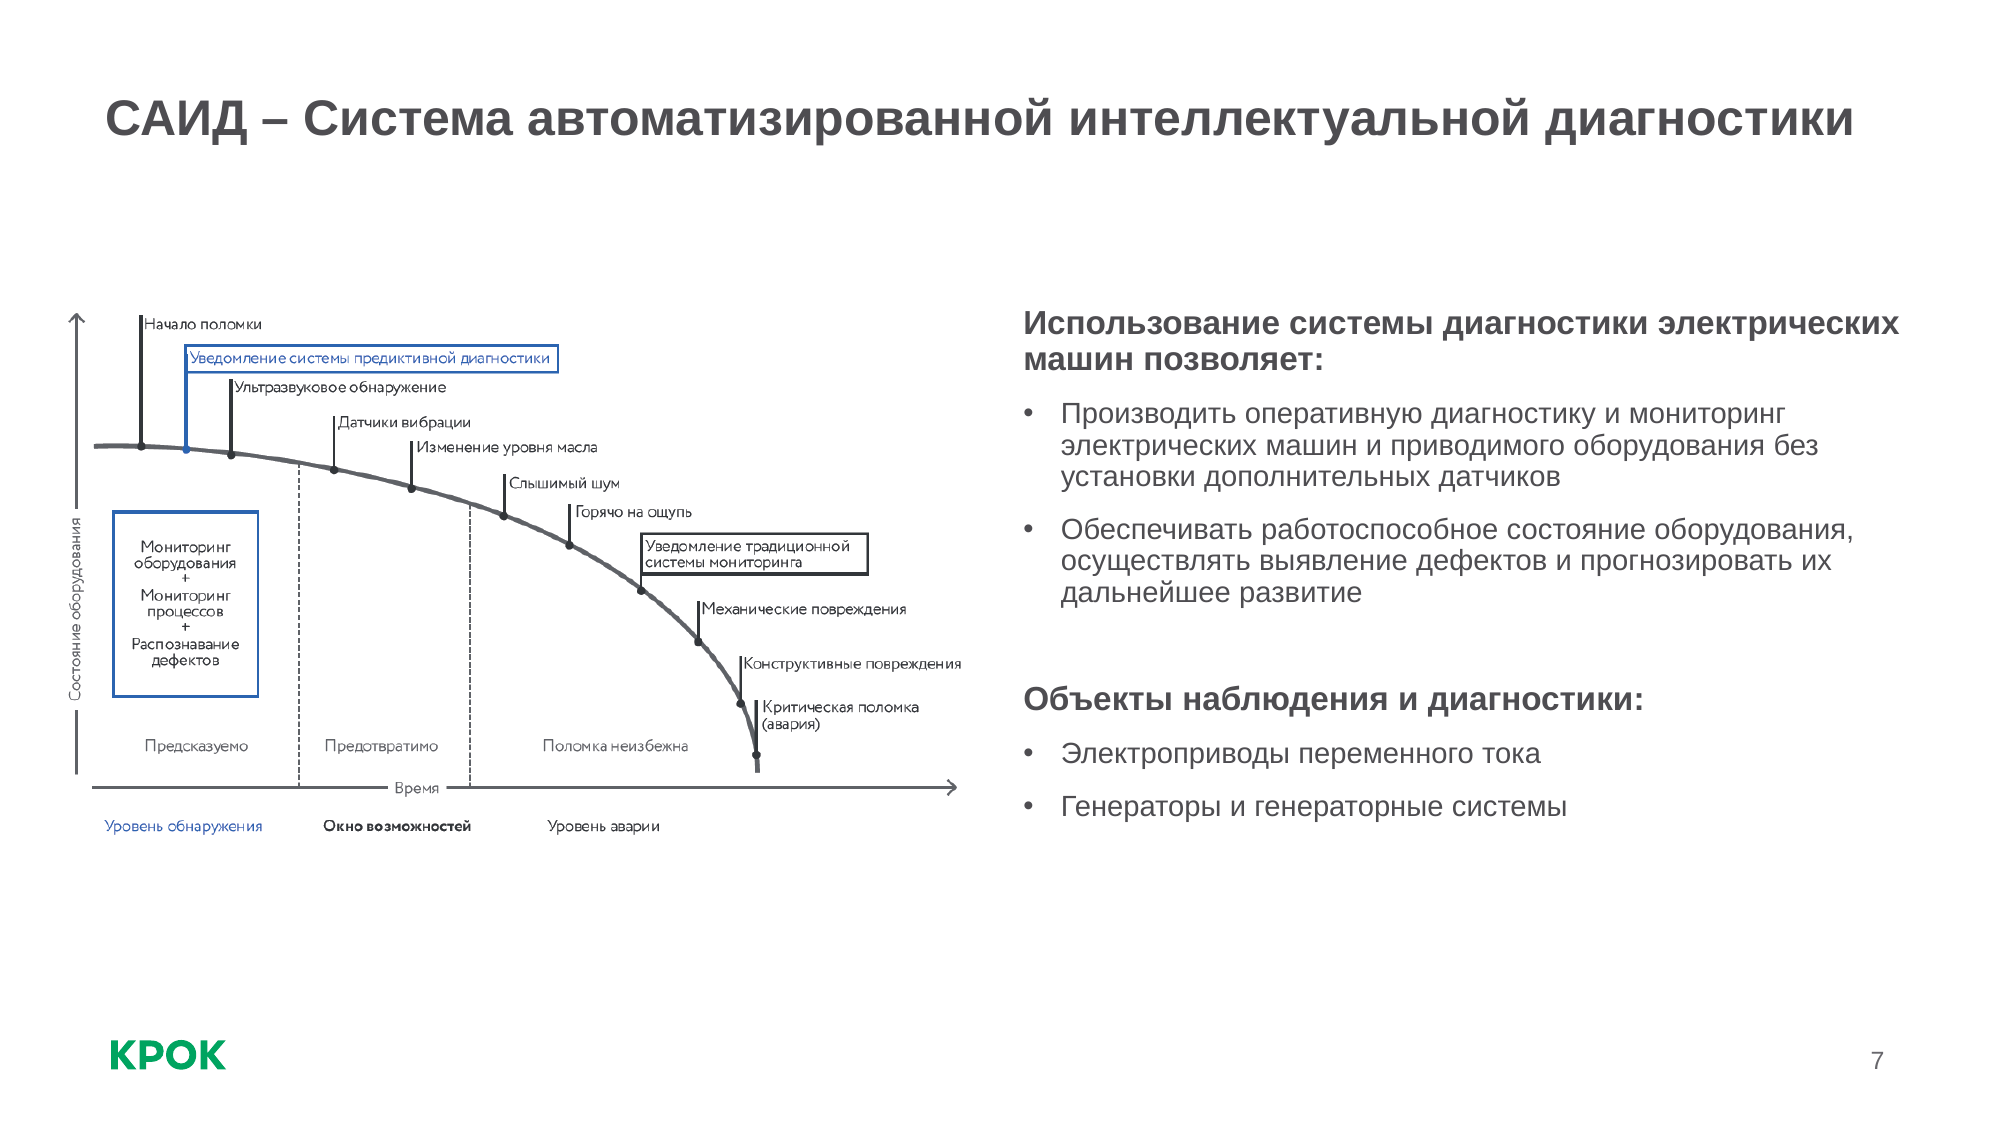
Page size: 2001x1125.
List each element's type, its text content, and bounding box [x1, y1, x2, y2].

text_box САИД – Система автоматизированной интеллектуальной диагностики [90, 84, 1915, 198]
text_box Использование системы диагностики электрических машин позволяет: Производить оперативную диагностику и мониторинг электрических машин и приводимого оборудования без установки дополнительных датчиков Обеспечивать работоспособное состояние оборудования, осуществлять выявление дефектов и прогнозировать их дальнейшее развитие Объекты наблюдения и диагностики: Электроприводы переменного тока Генераторы и генераторные системы [1008, 298, 1920, 996]
slide_number 7 [1464, 1043, 1900, 1077]
picture [63, 298, 972, 843]
